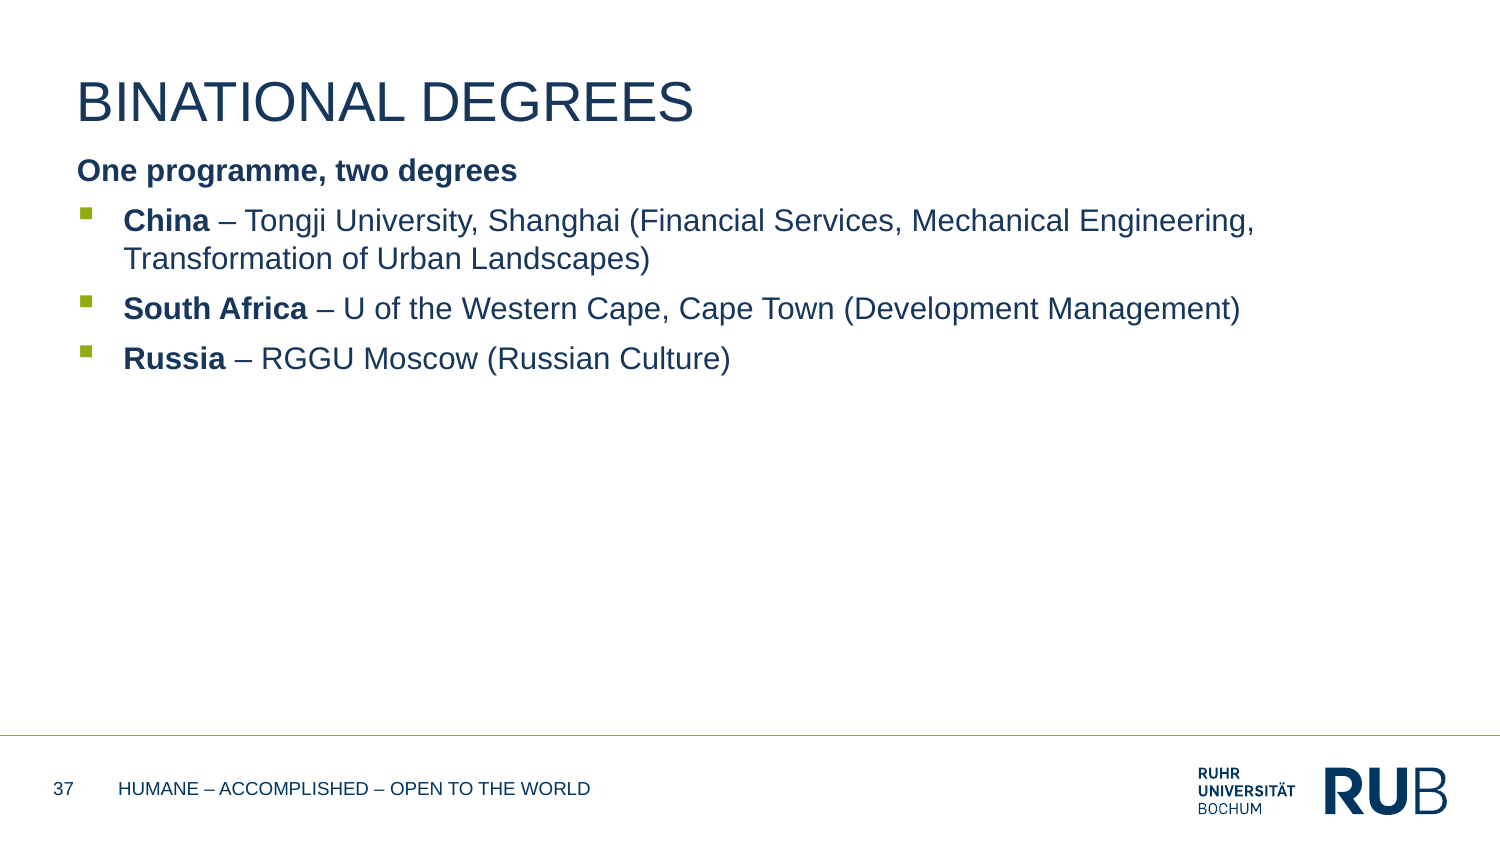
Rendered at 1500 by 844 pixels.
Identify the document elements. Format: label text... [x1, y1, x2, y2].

title BINATIONAL DEGREES [76, 64, 1317, 142]
footer HUMANE – ACCOMPLISHED – OPEN TO THE WORLD [118, 779, 1152, 798]
list One programme, two degrees China – Tongji University, Shanghai (Financial Services, Mechanical Engineering, Transformation of Urban Landscapes) South Africa – U of the Western Cape, Cape Town (Development Management) Russia – RGGU Moscow (Russian Culture) [76, 150, 1317, 703]
slide_number 37 [53, 779, 95, 798]
